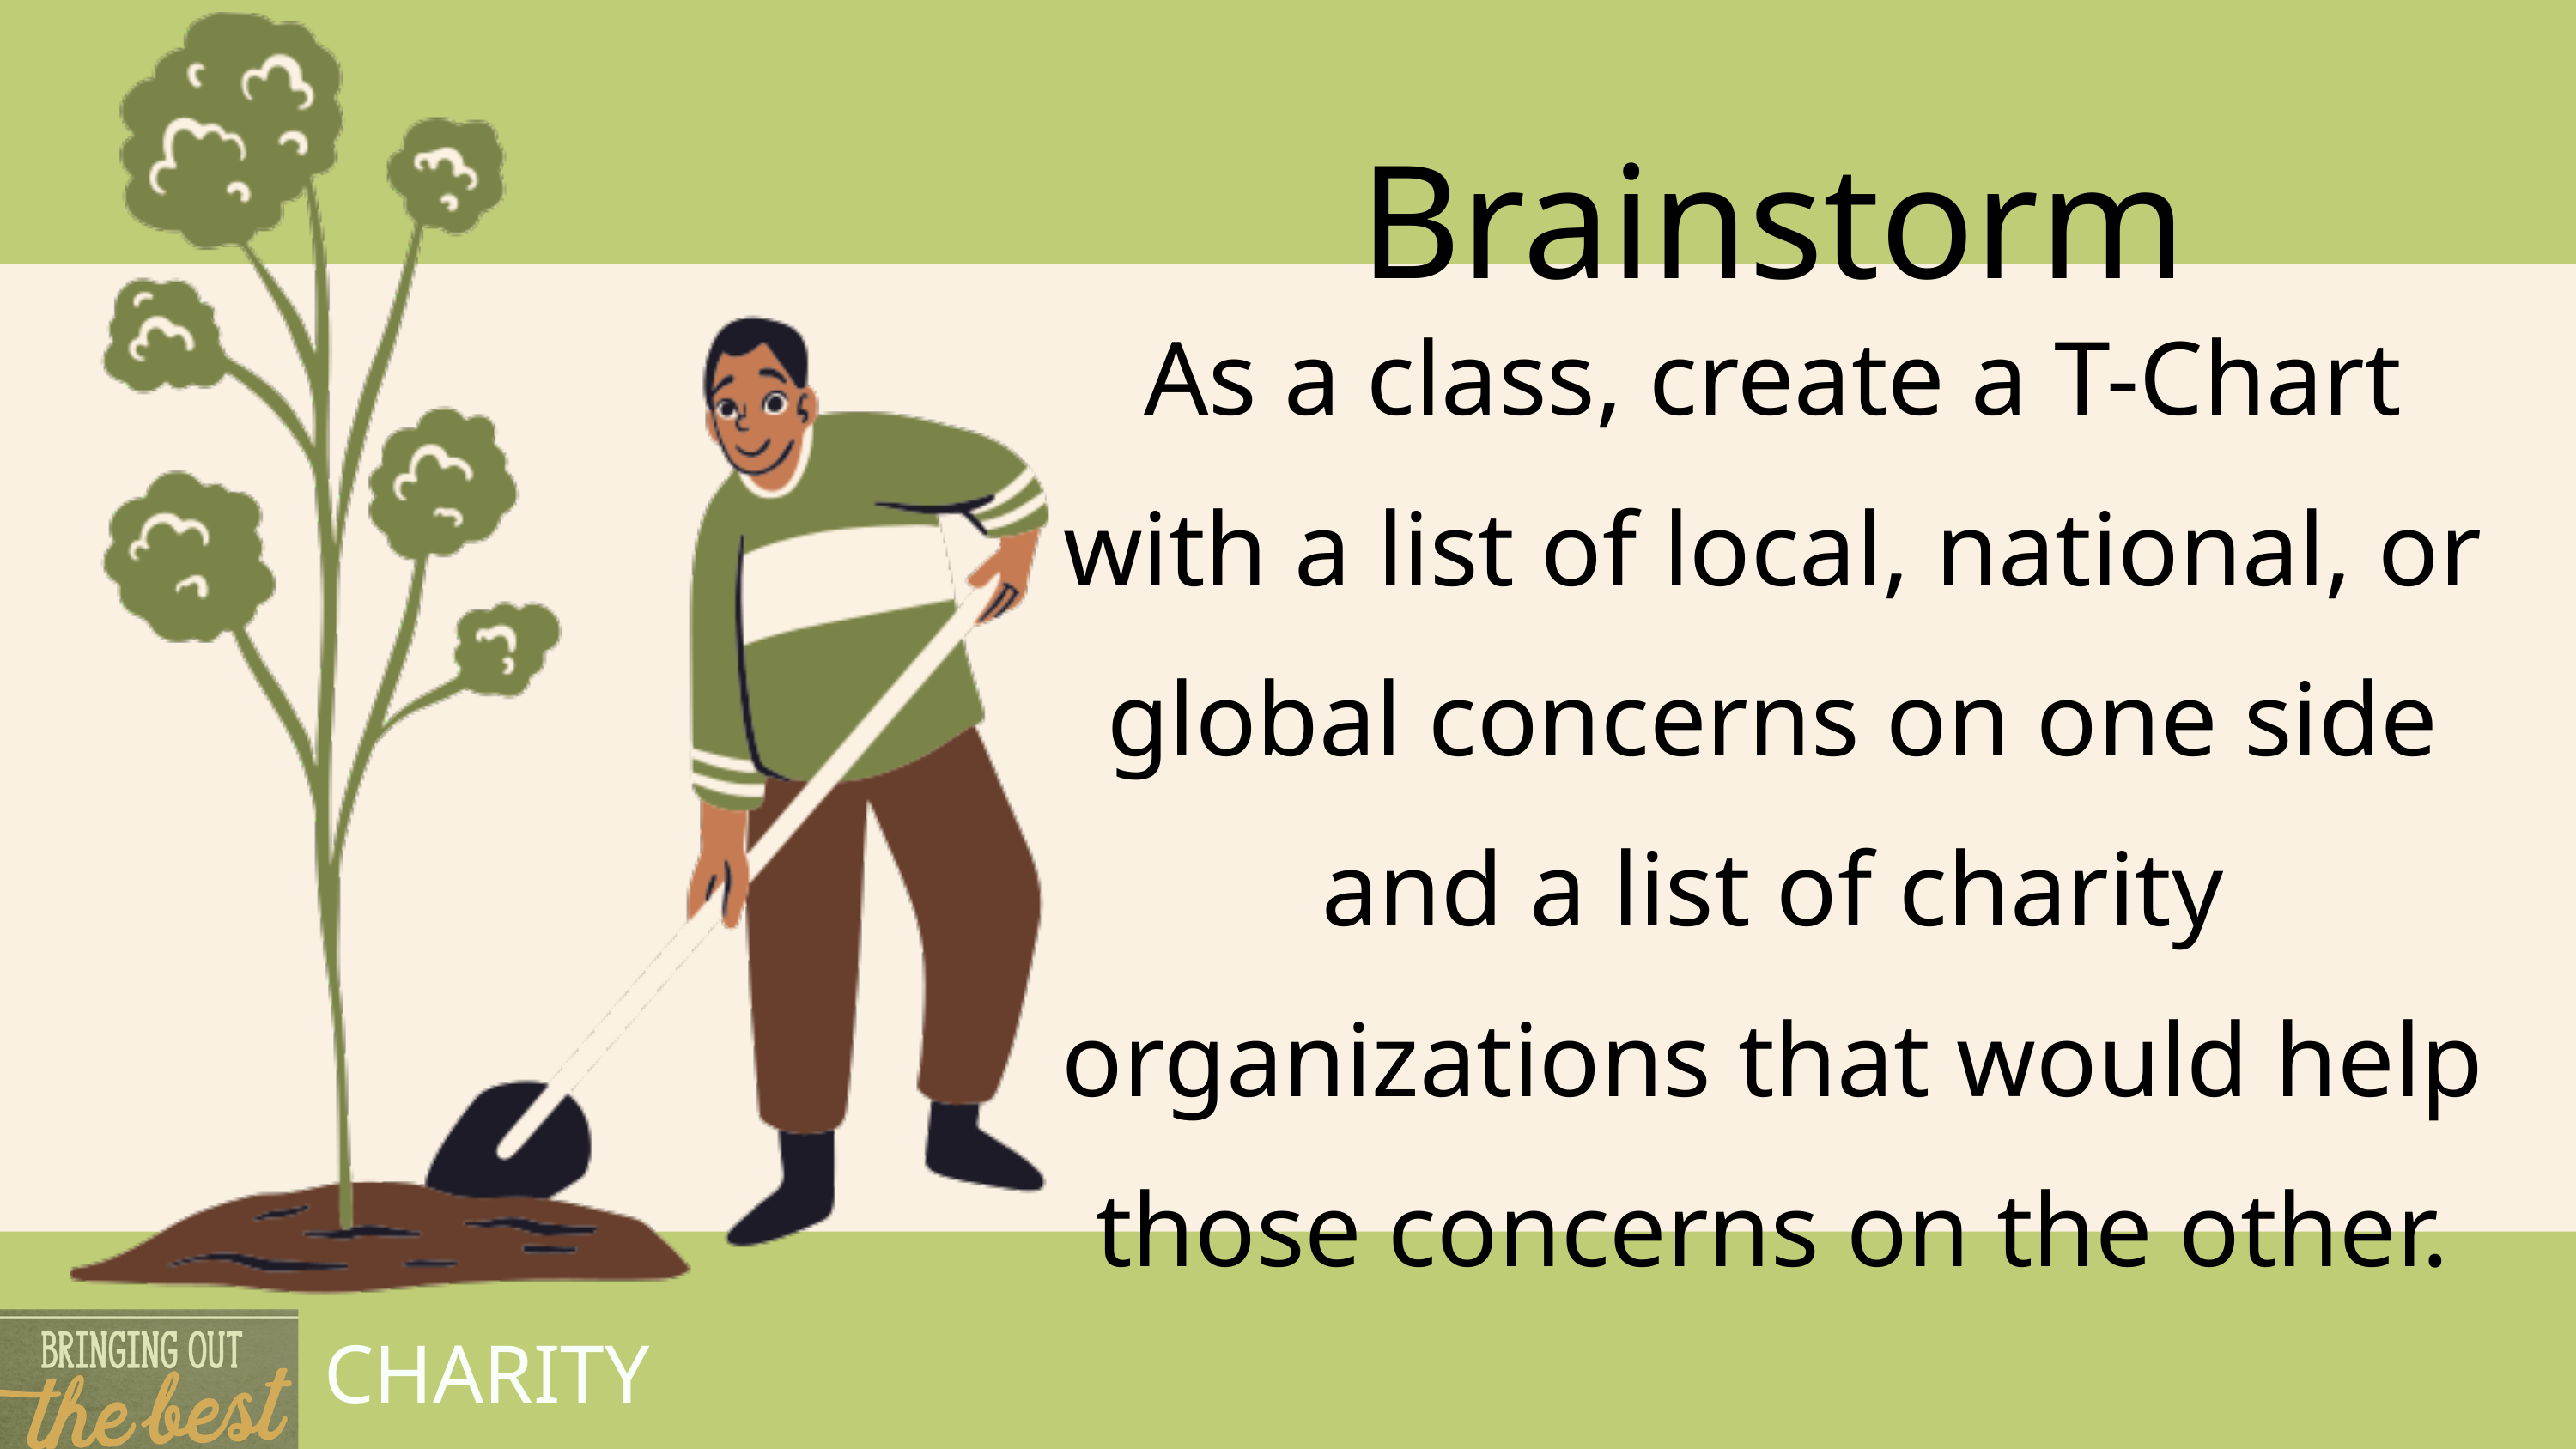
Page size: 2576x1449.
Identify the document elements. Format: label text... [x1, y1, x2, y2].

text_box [0, 238, 2576, 1232]
text_box [70, 12, 1049, 235]
text_box As a class, create a T-Chart with a list of local, national, or global concerns on one side and a list of charity organizations that would help those concerns on the other. [1058, 1241, 2488, 1288]
text_box CHARITY [269, 1334, 705, 1449]
text_box [0, 1309, 299, 1449]
text_box [70, 1241, 1049, 1298]
text_box Brainstorm [1273, 48, 2273, 235]
